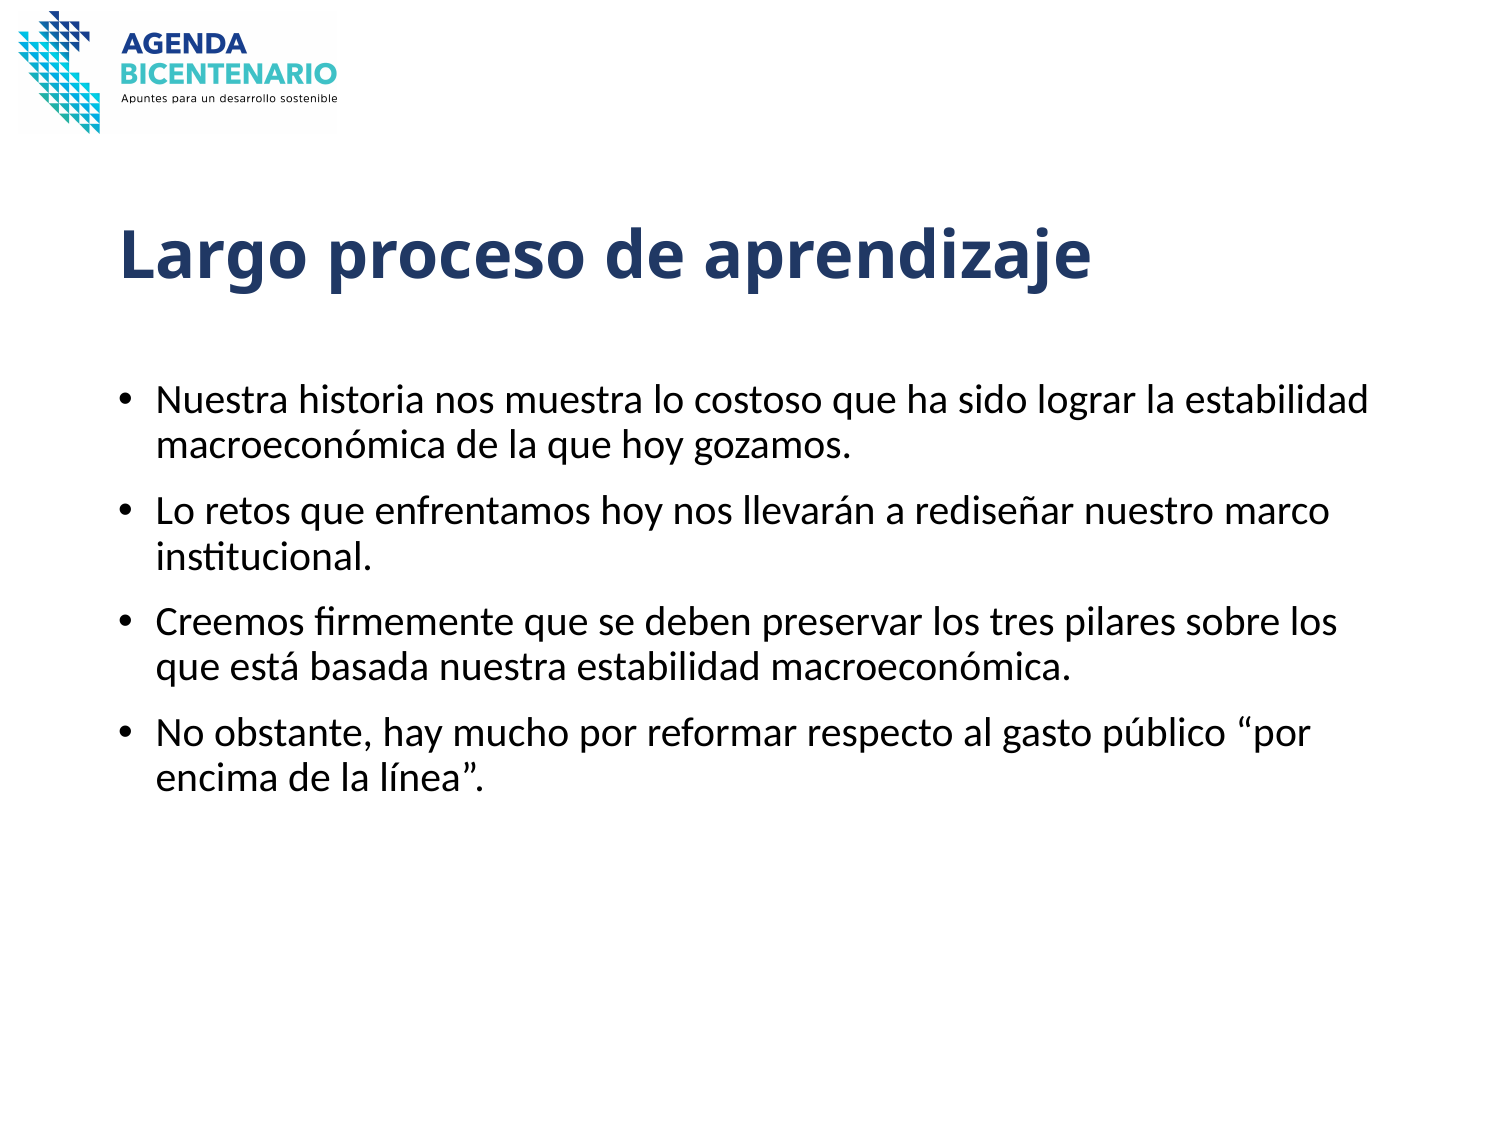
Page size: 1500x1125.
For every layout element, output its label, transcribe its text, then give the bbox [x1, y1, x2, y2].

picture [49, 65, 56, 72]
picture [90, 106, 97, 113]
list Nuestra historia nos muestra lo costoso que ha sido lograr la estabilidad macroeconómica de la que hoy gozamos. Lo retos que enfrentamos hoy nos llevarán a rediseñar nuestro marco institucional. Creemos firmemente que se deben preservar los tres pilares sobre los que está basada nuestra estabilidad macroeconómica. No obstante, hay mucho por reformar respecto al gasto público “por encima de la línea”. [103, 299, 1397, 1014]
picture [70, 86, 77, 93]
title Largo proceso de aprendizaje [103, 148, 1397, 299]
picture [59, 76, 66, 82]
picture [80, 96, 87, 103]
picture [18, 11, 337, 134]
